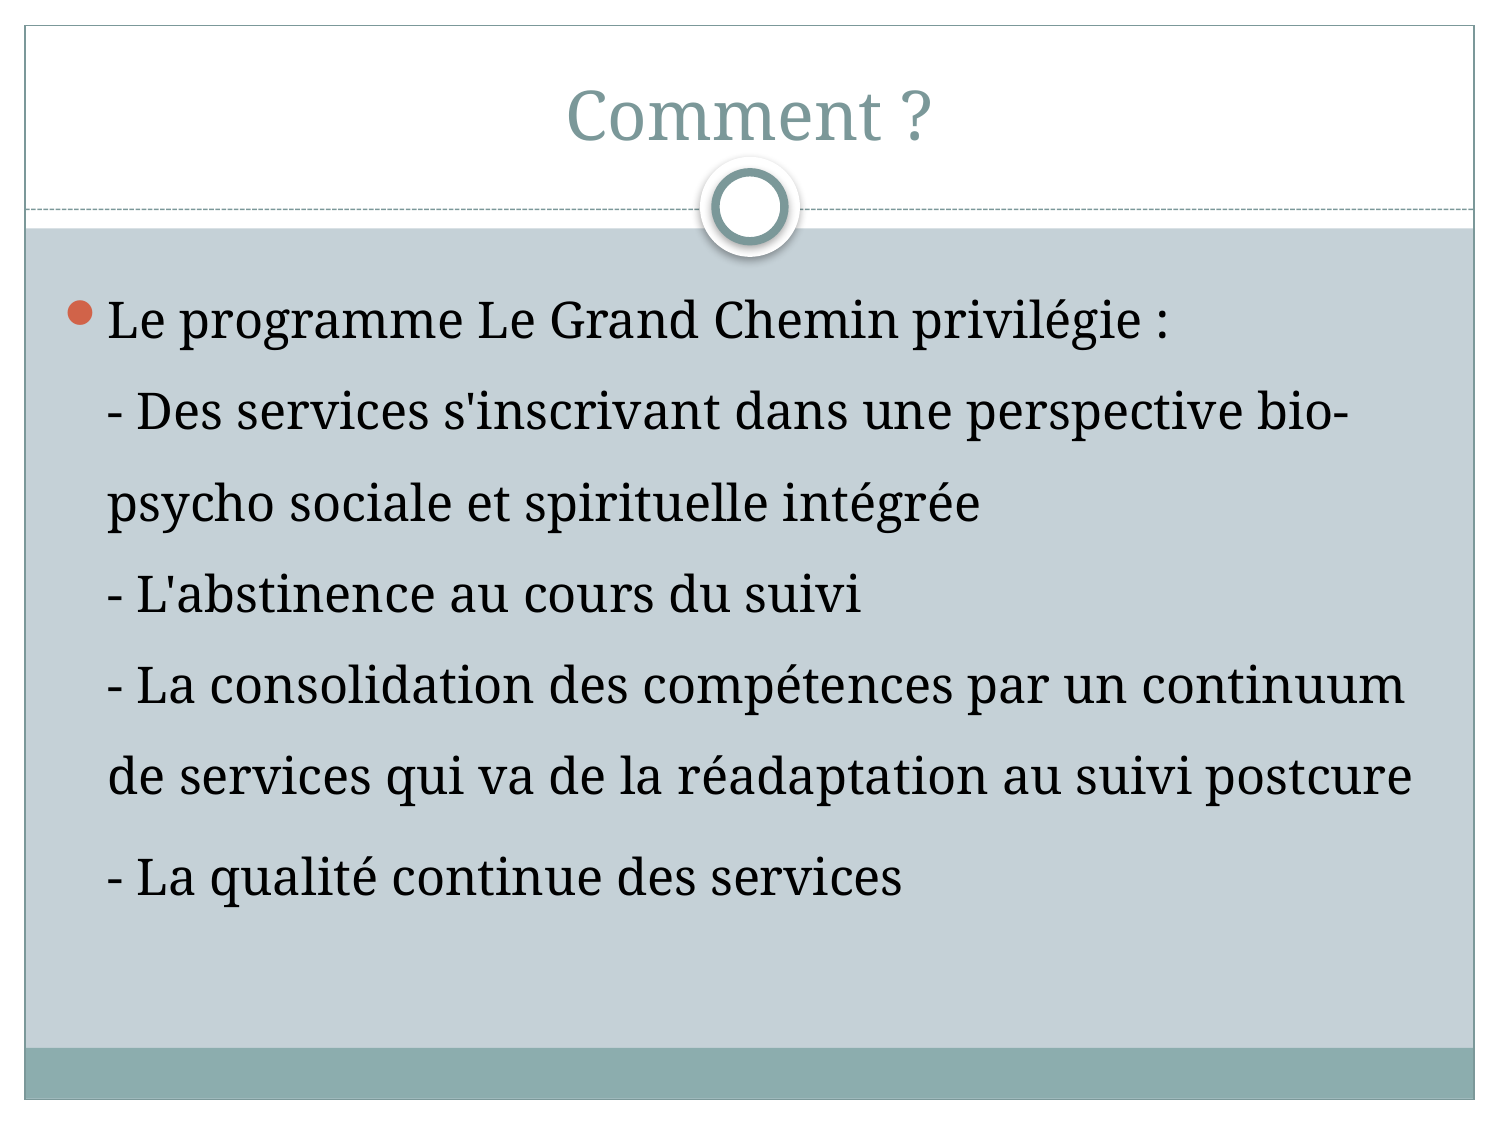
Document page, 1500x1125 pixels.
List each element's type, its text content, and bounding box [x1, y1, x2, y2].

list Le programme Le Grand Chemin privilégie : - Des services s'inscrivant dans une perspective bio-psycho sociale et spirituelle intégrée - L'abstinence au cours du suivi - La consolidation des compétences par un continuum de services qui va de la réadaptation au suivi postcure - La qualité continue des services [49, 250, 1445, 1001]
title Comment ? [49, 37, 1450, 162]
